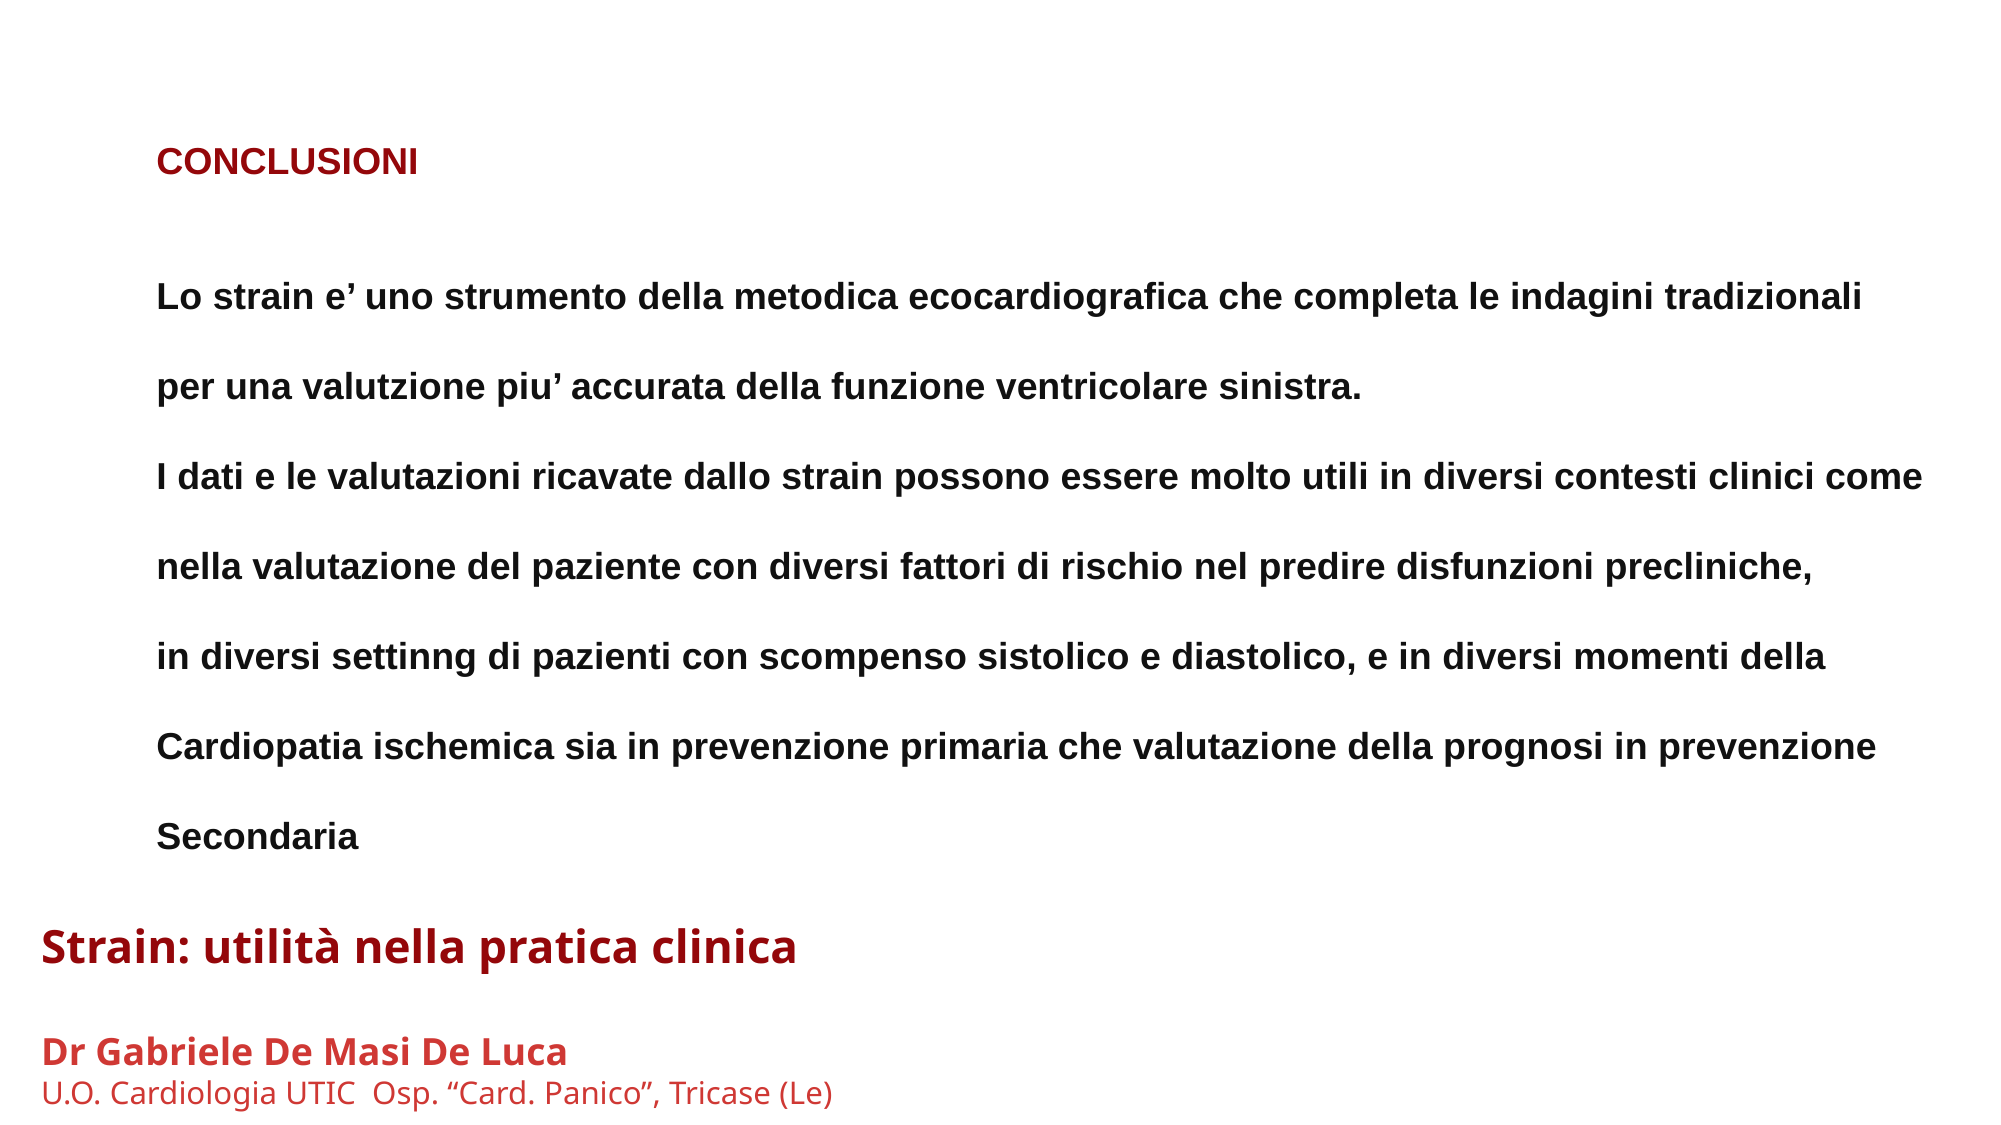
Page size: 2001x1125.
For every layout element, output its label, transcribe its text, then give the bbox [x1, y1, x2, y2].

text_box CONCLUSIONI Lo strain e’ uno strumento della metodica ecocardiografica che completa le indagini tradizionali per una valutzione piu’ accurata della funzione ventricolare sinistra. I dati e le valutazioni ricavate dallo strain possono essere molto utili in diversi contesti clinici come nella valutazione del paziente con diversi fattori di rischio nel predire disfunzioni precliniche, in diversi settinng di pazienti con scompenso sistolico e diastolico, e in diversi momenti della Cardiopatia ischemica sia in prevenzione primaria che valutazione della prognosi in prevenzione Secondaria [141, 129, 1940, 901]
text_box Strain: utilità nella pratica clinica Dr Gabriele De Masi De Luca U.O. Cardiologia UTIC Osp. “Card. Panico”, Tricase (Le) [26, 910, 1217, 1125]
